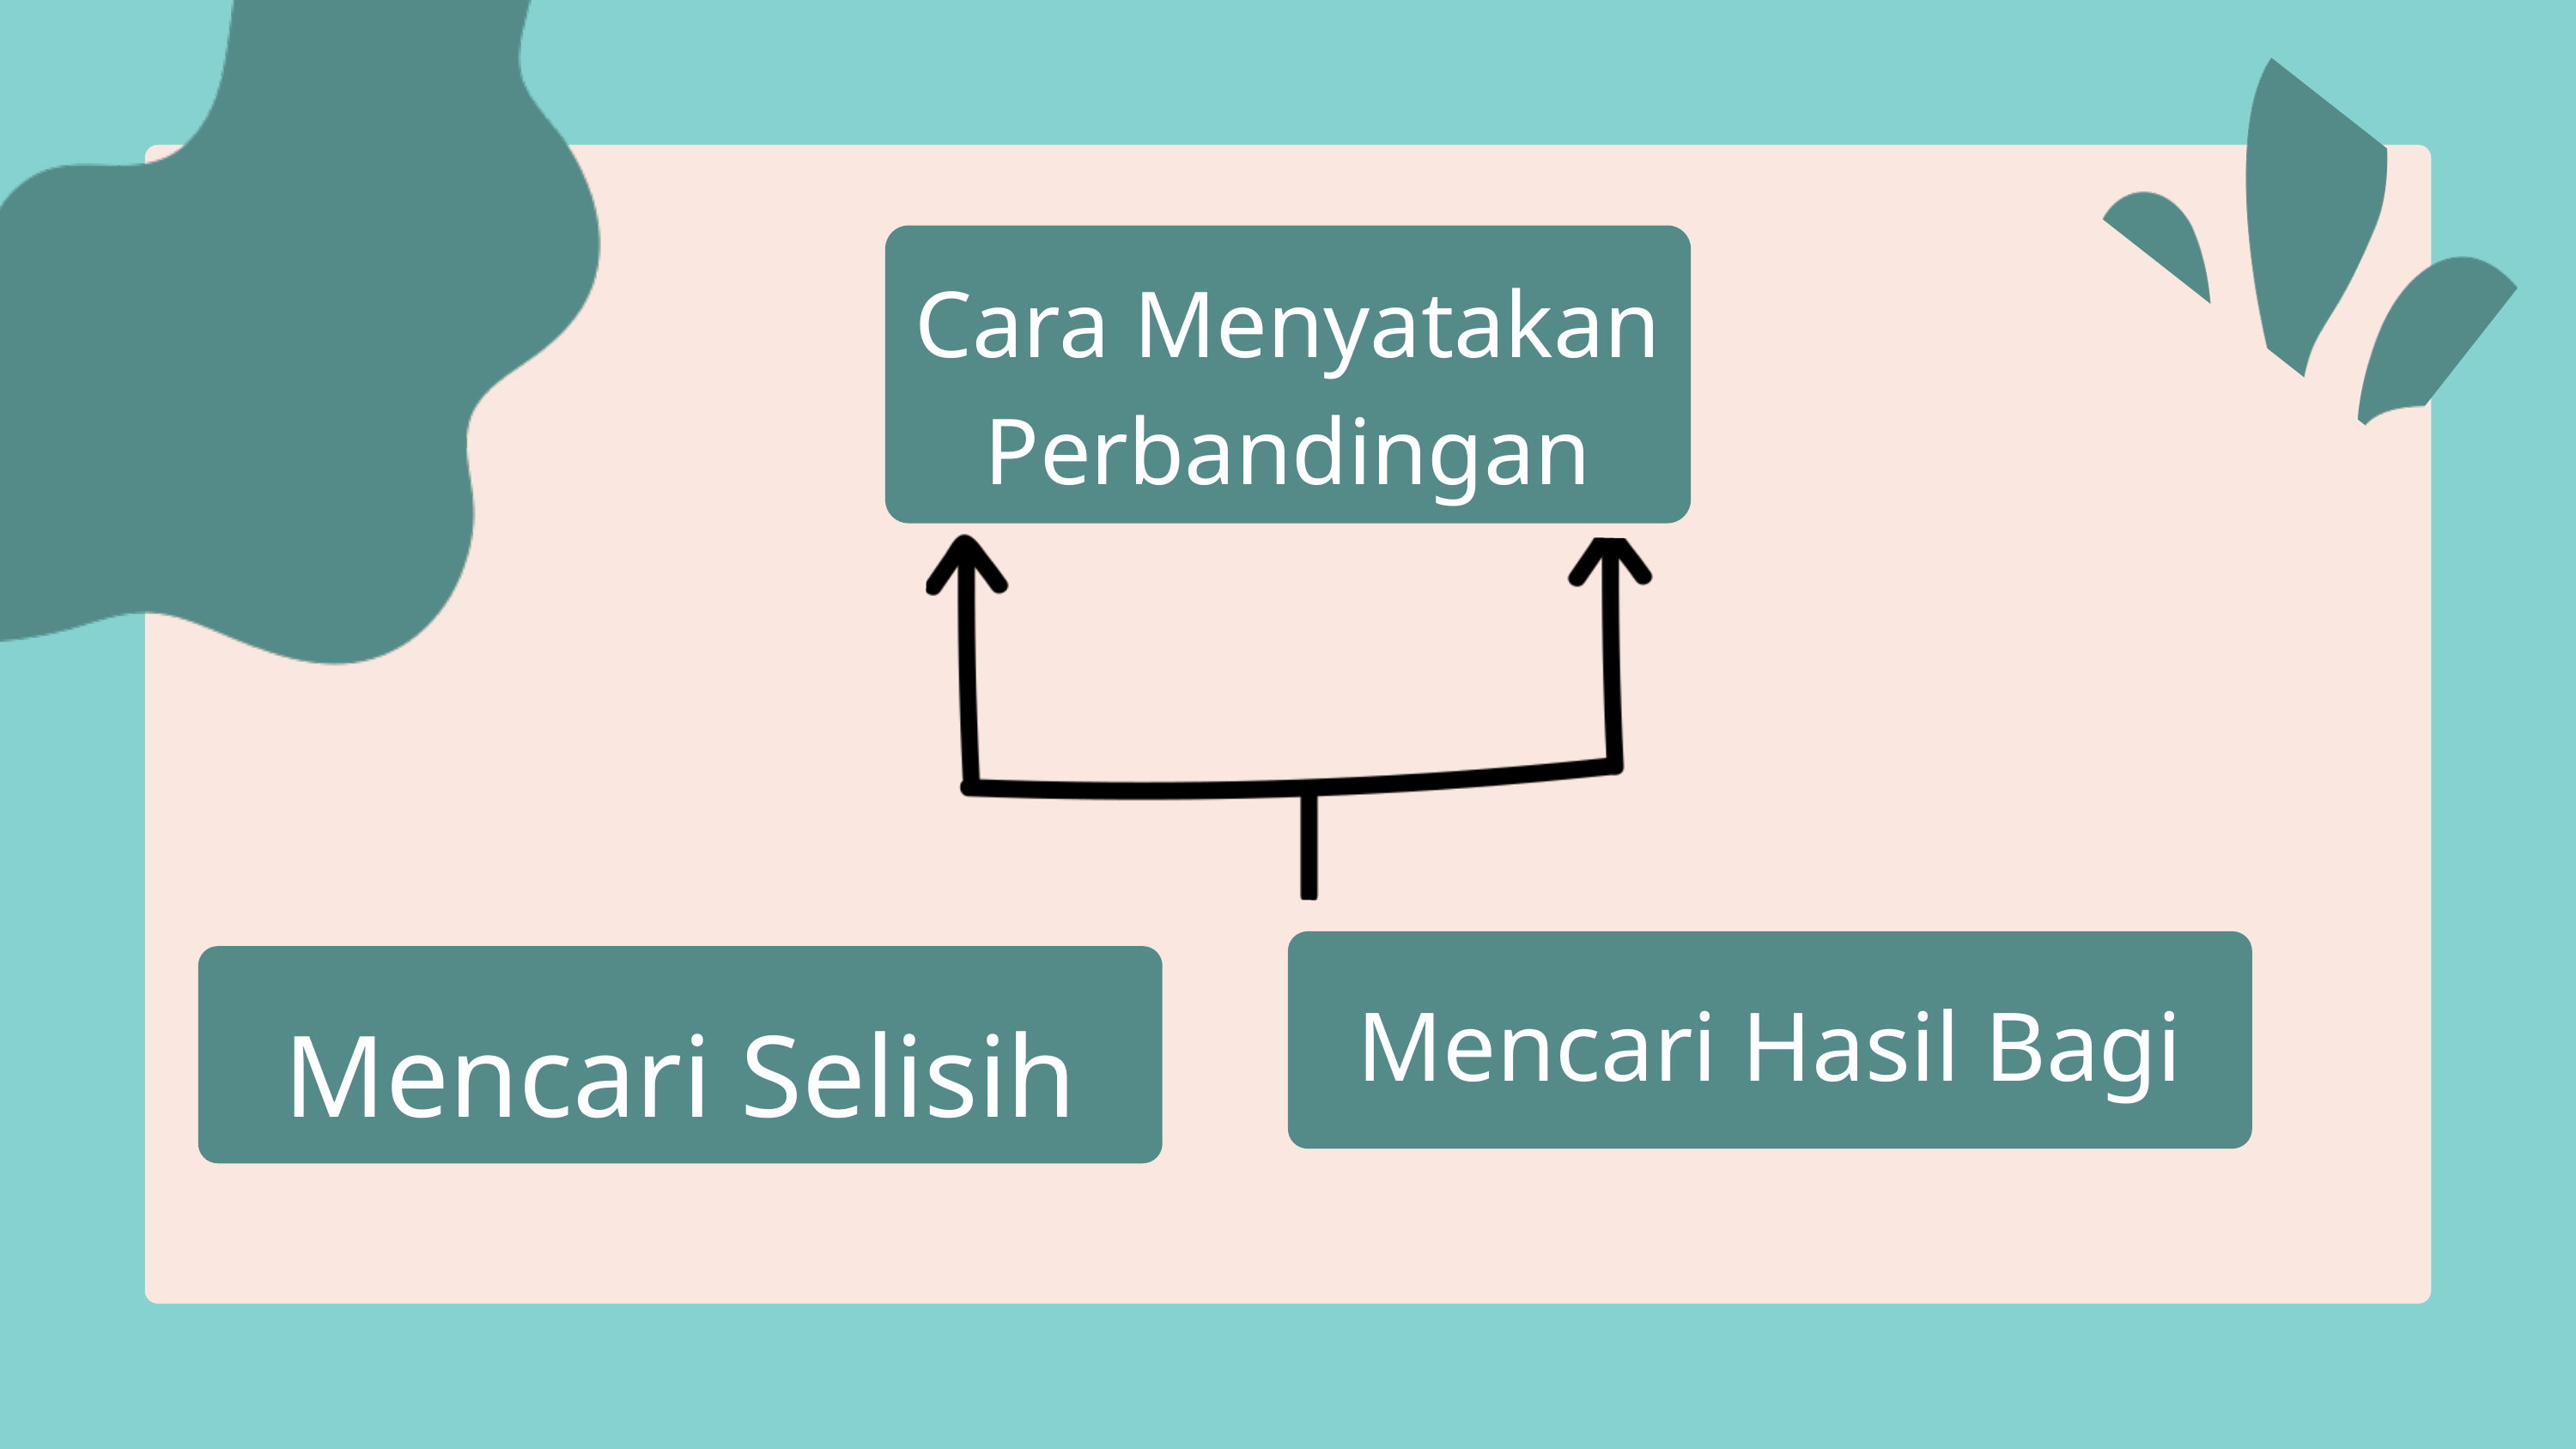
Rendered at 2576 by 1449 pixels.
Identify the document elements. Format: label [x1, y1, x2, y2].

text_box [197, 945, 1163, 1164]
text_box [884, 225, 1692, 524]
text_box [1287, 931, 2253, 1149]
text_box [2148, 30, 2380, 142]
text_box [2433, 185, 2536, 396]
text_box [0, 0, 603, 676]
text_box [144, 144, 2432, 1304]
